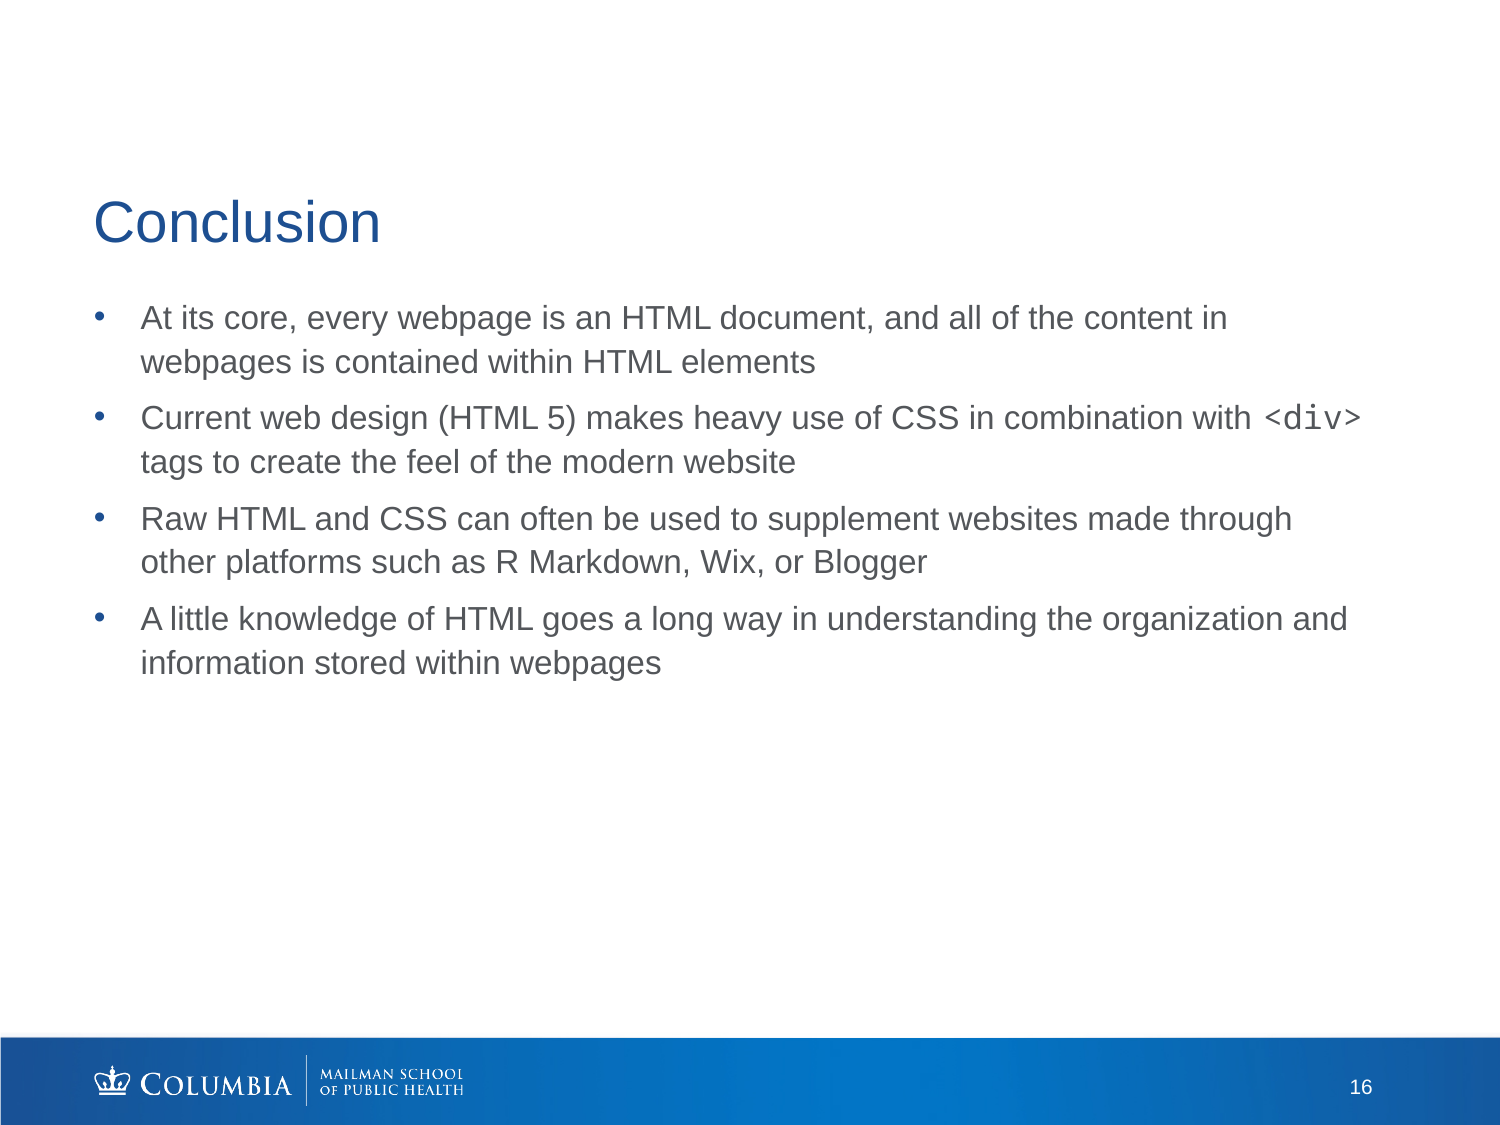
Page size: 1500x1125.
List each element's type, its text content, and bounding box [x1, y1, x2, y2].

title Conclusion [93, 120, 1388, 264]
picture [0, 1, 1500, 1125]
slide_number 16 [1037, 1056, 1388, 1116]
list At its core, every webpage is an HTML document, and all of the content in webpages is contained within HTML elements Current web design (HTML 5) makes heavy use of CSS in combination with <div> tags to create the feel of the modern website Raw HTML and CSS can often be used to supplement websites made through other platforms such as R Markdown, Wix, or Blogger A little knowledge of HTML goes a long way in understanding the organization and information stored within webpages [93, 284, 1388, 984]
